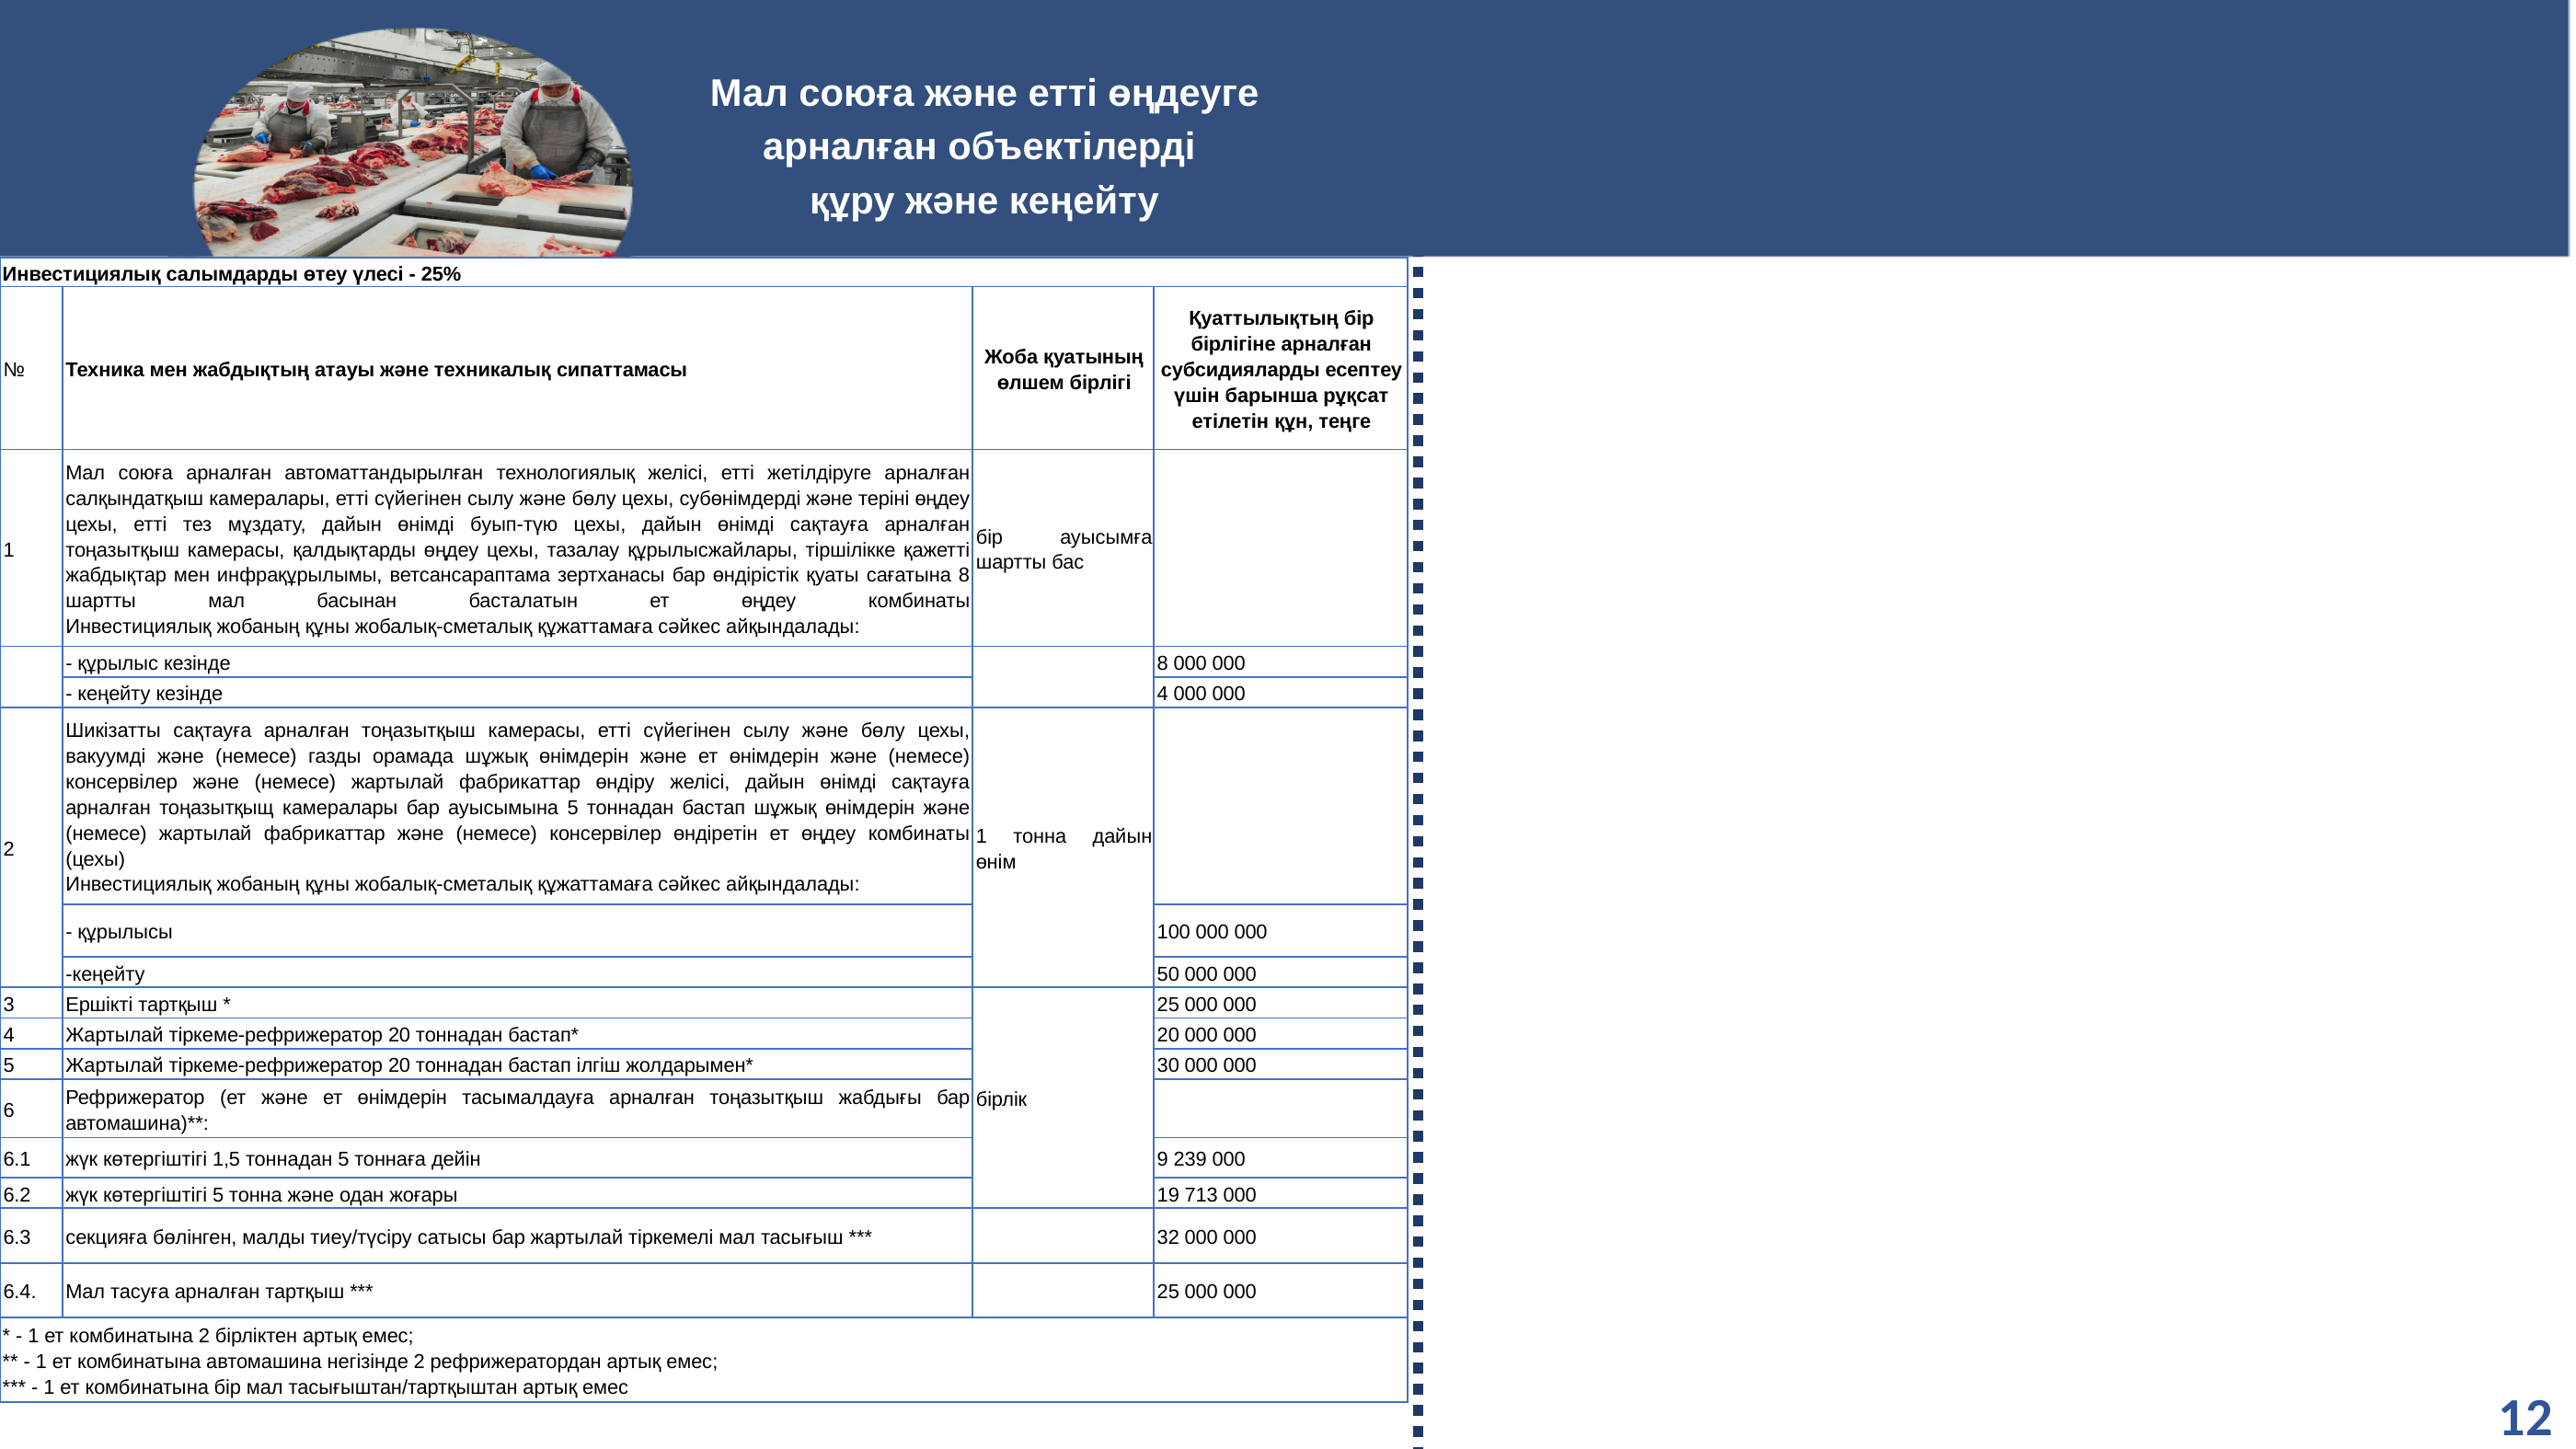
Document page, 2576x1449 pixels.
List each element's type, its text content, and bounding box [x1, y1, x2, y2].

table_cell № [1, 287, 62, 449]
table_cell [1155, 708, 1407, 903]
table_cell 3 [1, 988, 62, 1018]
table_cell Техника мен жабдықтың атауы және техникалық сипаттамасы [63, 287, 972, 449]
table_cell [1155, 1080, 1407, 1137]
table_header Инвестициялық салымдарды өтеу үлесі - 25% [1, 259, 1407, 286]
table_cell * - 1 ет комбинатына 2 бірліктен артық емес; ** - 1 ет комбинатына автомашина негізінде 2 рефрижератордан артық емес; *** - 1 ет комбинатына бір мал тасығыштан/тартқыштан артық емес [1, 1318, 1407, 1401]
table_cell жүк көтергіштігі 5 тонна және одан жоғары [63, 1179, 972, 1207]
table_cell - құрылыс кезінде [63, 647, 972, 676]
table_cell 20 000 000 [1155, 1018, 1407, 1048]
table_cell Қуаттылықтың бір бірлігіне арналған субсидияларды есептеу үшін барынша рұқсат етілетін құн, теңге [1155, 287, 1407, 449]
table_cell 6.4. [1, 1264, 62, 1317]
table_cell - құрылысы [63, 905, 972, 956]
table_cell [1155, 450, 1407, 646]
table_cell [973, 647, 1153, 707]
table_cell 50 000 000 [1155, 958, 1407, 986]
table_cell 25 000 000 [1155, 988, 1407, 1018]
table_cell 6.2 [1, 1179, 62, 1207]
table_cell 1 [1, 450, 62, 646]
table_cell 8 000 000 [1155, 647, 1407, 676]
table_cell - кеңейту кезінде [63, 678, 972, 707]
table_cell Шикізатты сақтауға арналған тоңазытқыш камерасы, етті сүйегінен сылу және бөлу цехы, вакуумді және (немесе) газды орамада шұжық өнімдерін және ет өнімдерін және (немесе) консервілер және (немесе) жартылай фабрикаттар өндіру желісі, дайын өнімді сақтауға арналған тоңазытқыщ камералары бар ауысымына 5 тоннадан бастап шұжық өнімдерін және (немесе) жартылай фабрикаттар және (немесе) консервілер өндіретін ет өңдеу комбинаты (цехы) Инвестициялық жобаның құны жобалық-сметалық құжаттамаға сәйкес айқындалады: [63, 708, 972, 903]
table_cell [1, 647, 62, 707]
table_cell 25 000 000 [1155, 1264, 1407, 1317]
table_cell Жартылай тіркеме-рефрижератор 20 тоннадан бастап* [63, 1018, 972, 1048]
table_cell жүк көтергіштігі 1,5 тоннадан 5 тоннаға дейін [63, 1138, 972, 1177]
table_cell 5 [1, 1050, 62, 1078]
table_cell секцияға бөлінген, малды тиеу/түсіру сатысы бар жартылай тіркемелі мал тасығыш *** [63, 1209, 972, 1262]
table_cell Жоба қуатының өлшем бірлігі [973, 287, 1153, 449]
table_cell 2 [1, 708, 62, 986]
table_cell 6 [1, 1080, 62, 1137]
table_cell бірлік [973, 988, 1153, 1207]
table_cell 32 000 000 [1155, 1209, 1407, 1262]
table_cell 30 000 000 [1155, 1050, 1407, 1078]
table_cell 19 713 000 [1155, 1179, 1407, 1207]
picture [0, 0, 2570, 258]
table_cell 1 тонна дайын өнім [973, 708, 1153, 986]
table_cell бір ауысымға шартты бас [973, 450, 1153, 646]
table_cell 100 000 000 [1155, 905, 1407, 956]
table_cell 6.1 [1, 1138, 62, 1177]
table_cell Жартылай тіркеме-рефрижератор 20 тоннадан бастап ілгіш жолдарымен* [63, 1050, 972, 1078]
table_cell [973, 1209, 1153, 1262]
table_cell Мал союға арналған автоматтандырылған технологиялық желісі, етті жетілдіруге арналған салқындатқыш камералары, етті сүйегінен сылу және бөлу цехы, субөнімдерді және теріні өңдеу цехы, етті тез мұздату, дайын өнімді буып-түю цехы, дайын өнімді сақтауға арналған тоңазытқыш камерасы, қалдықтарды өңдеу цехы, тазалау құрылысжайлары, тіршілікке қажетті жабдықтар мен инфрақұрылымы, ветсансараптама зертханасы бар өндірістік қуаты сағатына 8 шартты мал басынан басталатын ет өңдеу комбинаты Инвестициялық жобаның құны жобалық-сметалық құжаттамаға сәйкес айқындалады: [63, 450, 972, 646]
table_cell Мал тасуға арналған тартқыш *** [63, 1264, 972, 1317]
table_cell -кеңейту [63, 958, 972, 986]
table_cell 6.3 [1, 1209, 62, 1262]
table_cell Рефрижератор (ет және ет өнімдерін тасымалдауға арналған тоңазытқыш жабдығы бар автомашина)**: [63, 1080, 972, 1137]
text_box 12 [2483, 1375, 2567, 1449]
table_cell 4 000 000 [1155, 678, 1407, 707]
table_cell Ершікті тартқыш * [63, 988, 972, 1018]
table_cell 4 [1, 1018, 62, 1048]
table_cell [973, 1264, 1153, 1317]
table_cell 9 239 000 [1155, 1138, 1407, 1177]
